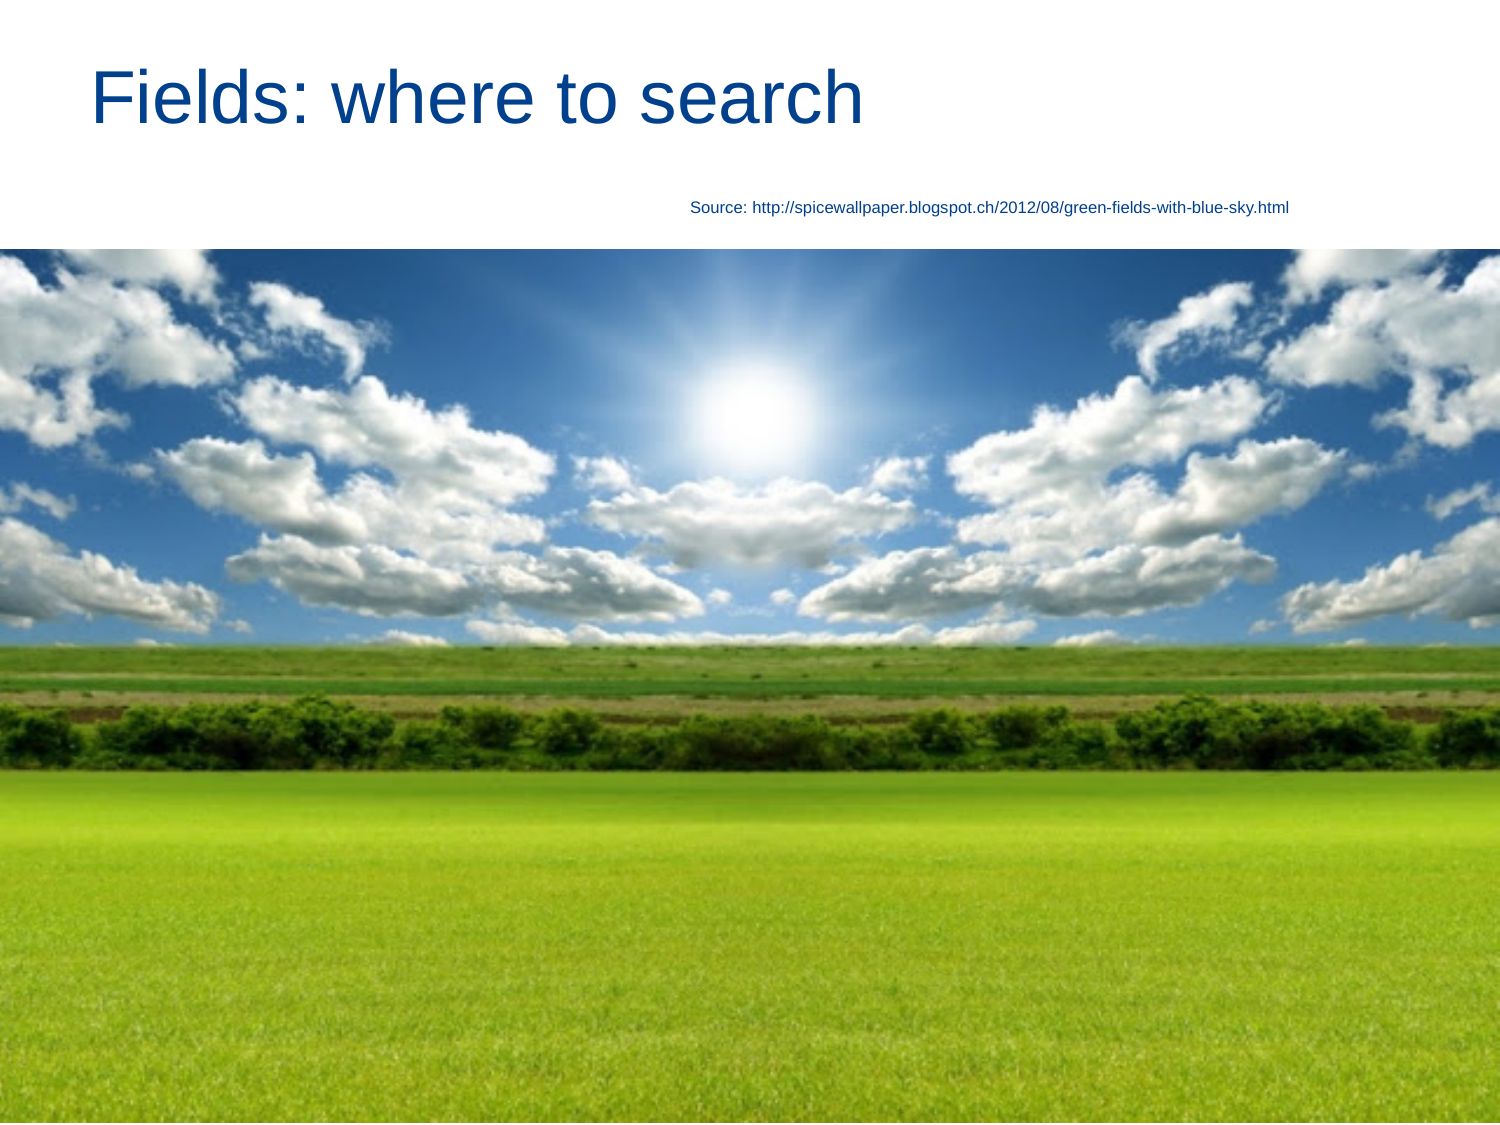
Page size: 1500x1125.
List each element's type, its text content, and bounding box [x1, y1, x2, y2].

picture [0, 0, 1500, 1125]
title Fields: where to search Source: http://spicewallpaper.blogspot.ch/2012/08/green-fields-with-blue-sky.html [75, 45, 1425, 233]
